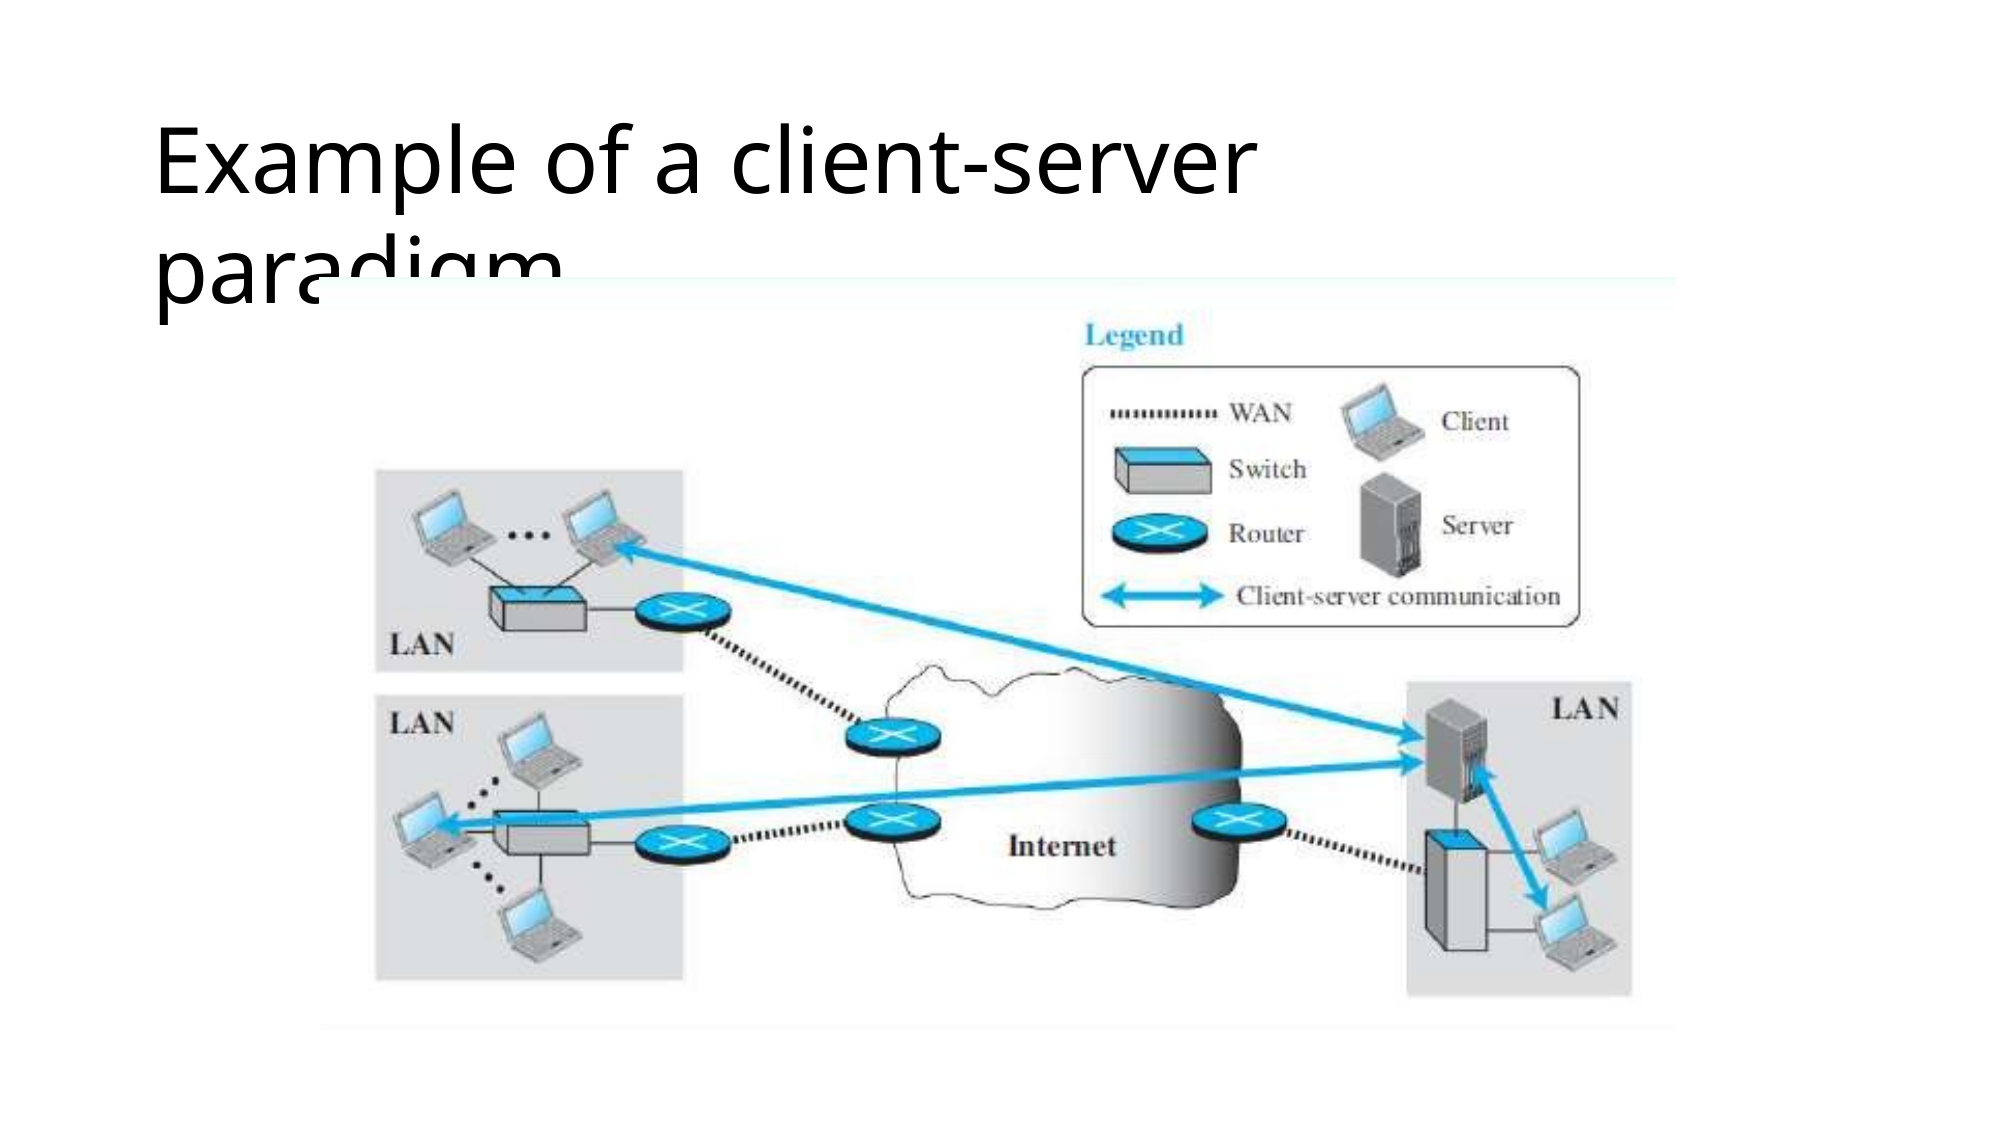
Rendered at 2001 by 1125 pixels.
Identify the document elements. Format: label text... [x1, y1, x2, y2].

title Example of a client-server paradigm [150, 100, 1475, 323]
picture [318, 276, 1676, 1031]
